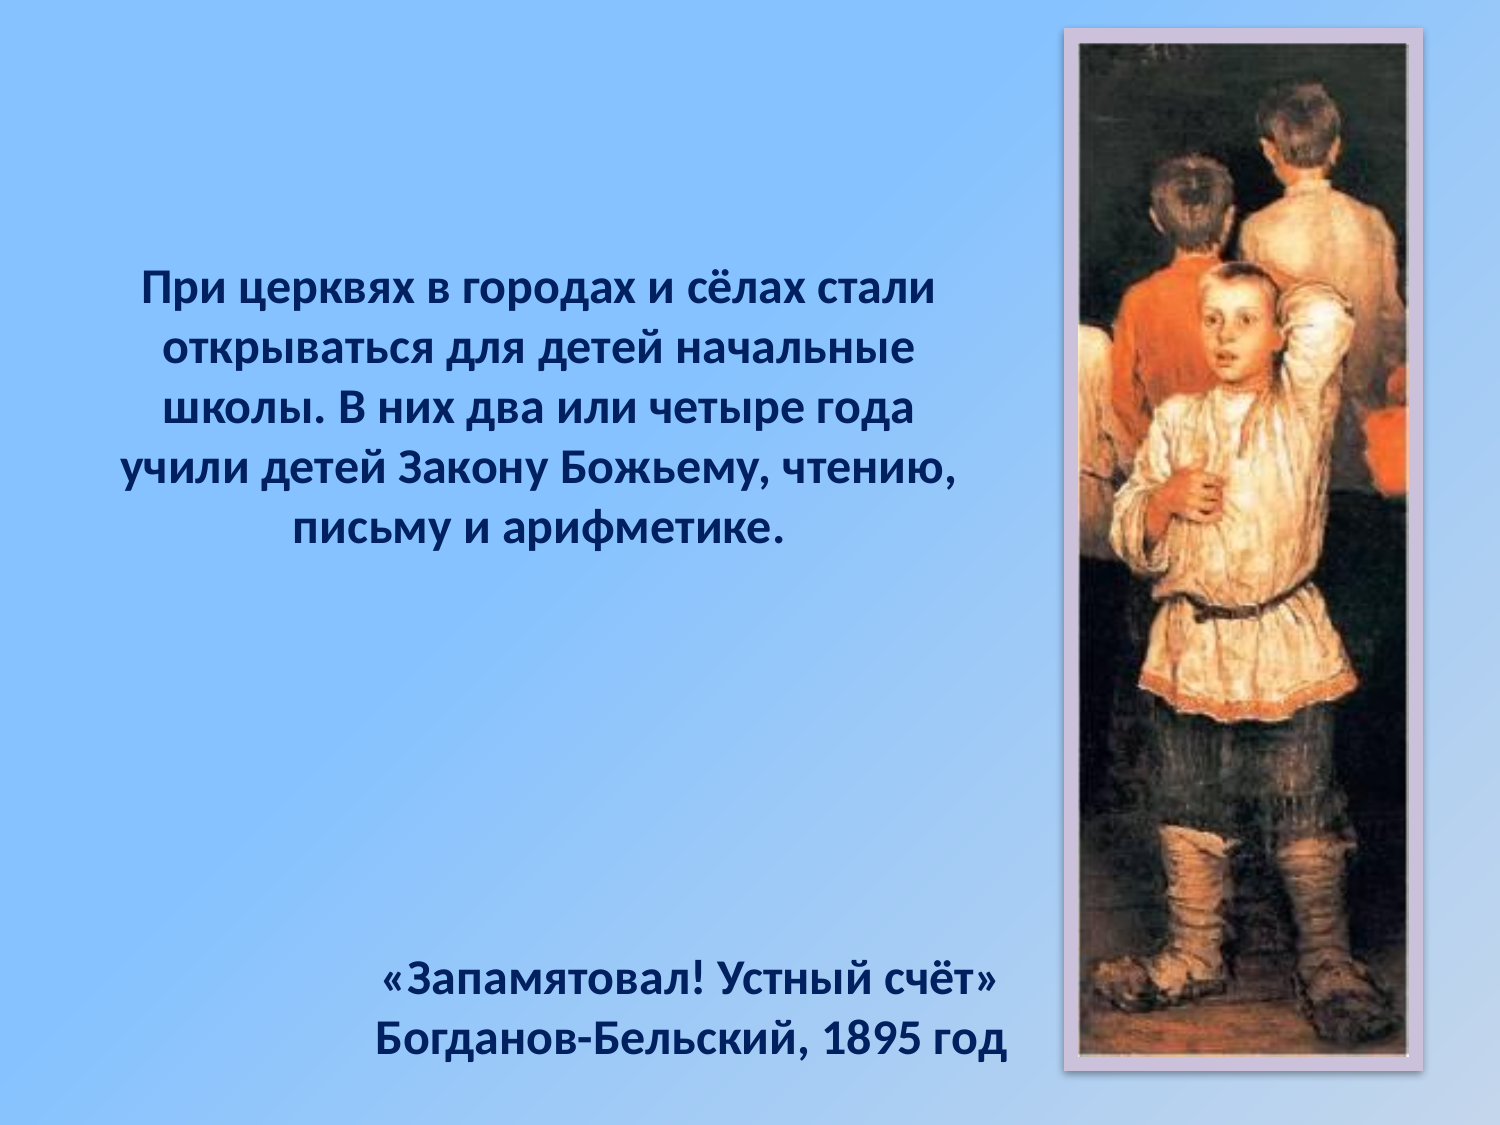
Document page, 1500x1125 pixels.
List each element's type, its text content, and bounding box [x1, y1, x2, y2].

text_box При церквях в городах и сёлах стали открываться для детей начальные школы. В них два или четыре года учили детей Закону Божьему, чтению, письму и арифметике. [81, 246, 996, 561]
picture [1077, 42, 1409, 1058]
text_box «Запамятовал! Устный счёт» Богданов-Бельский, 1895 год [234, 937, 1149, 1073]
